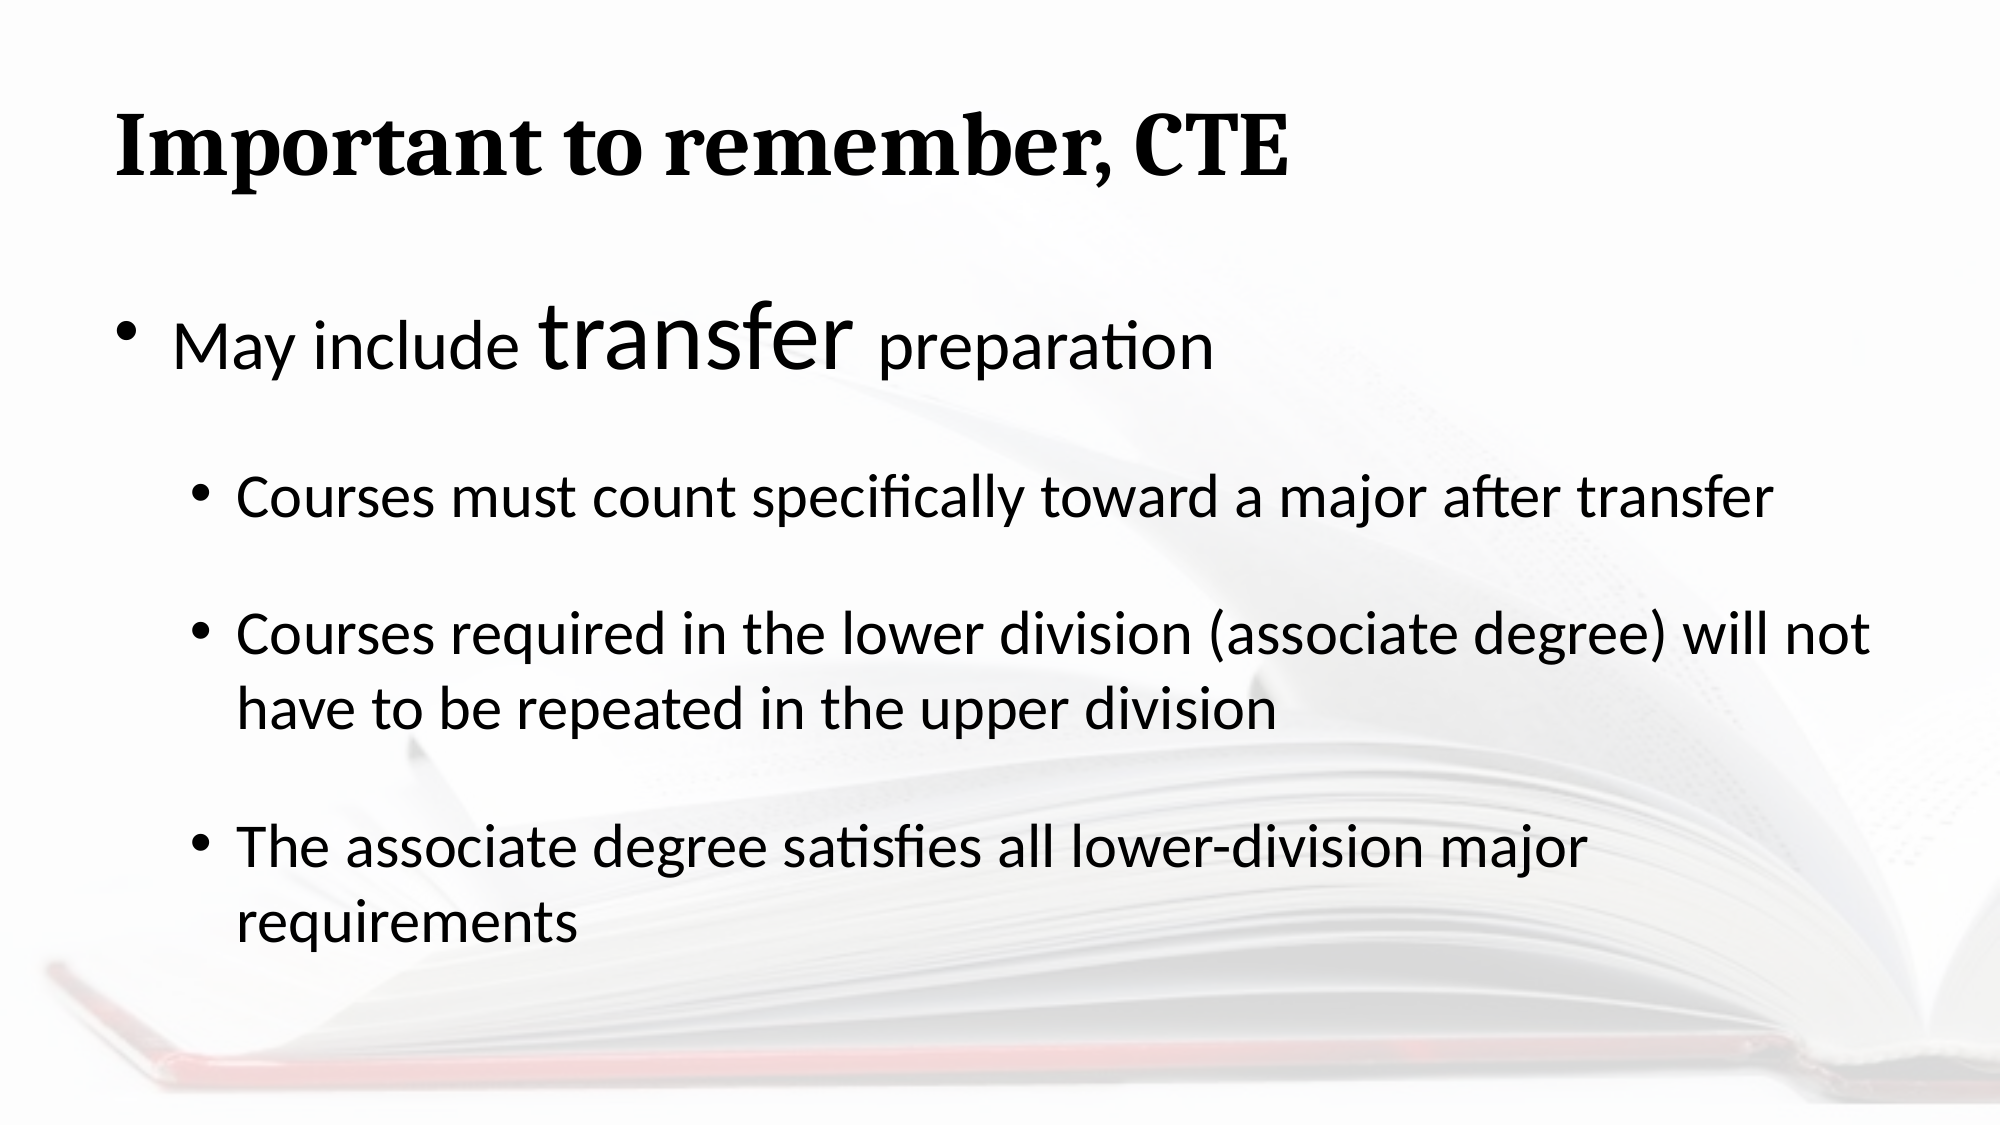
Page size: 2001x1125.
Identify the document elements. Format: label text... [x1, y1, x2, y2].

list May include transfer preparation Courses must count specifically toward a major after transfer Courses required in the lower division (associate degree) will not have to be repeated in the upper division The associate degree satisfies all lower-division major requirements [99, 262, 1900, 1083]
title Important to remember, CTE [99, 45, 1900, 233]
